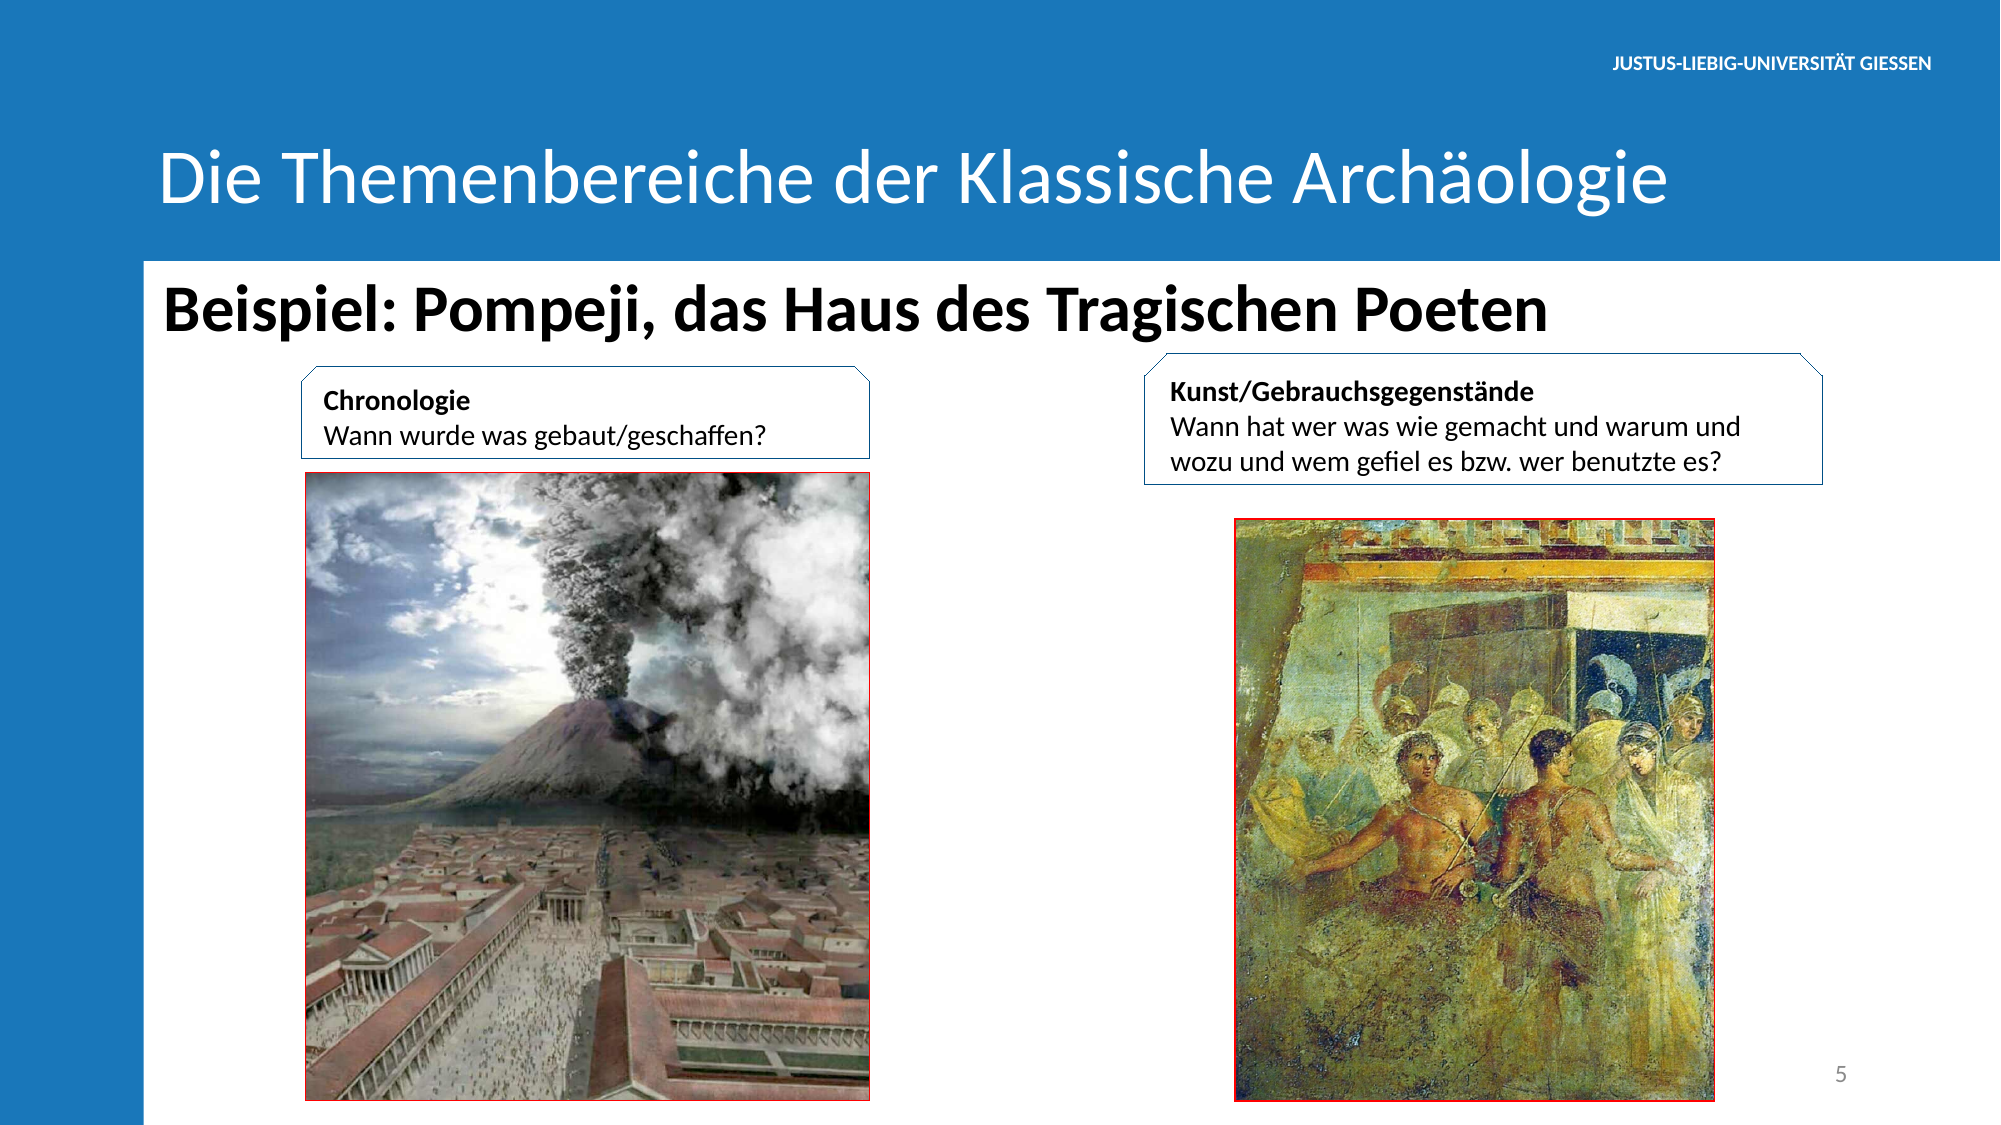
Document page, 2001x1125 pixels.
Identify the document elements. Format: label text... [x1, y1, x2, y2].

picture [1235, 519, 1714, 1101]
text_box Chronologie Wann wurde was gebaut/geschaffen? [301, 366, 870, 459]
slide_number 5 [1412, 1042, 1863, 1103]
title Die Themenbereiche der Klassische Archäologie [143, 128, 1861, 288]
picture [305, 472, 870, 1101]
text_box Beispiel: Pompeji, das Haus des Tragischen Poeten [163, 268, 1730, 346]
text_box Kunst/Gebrauchsgegenstände Wann hat wer was wie gemacht und warum und wozu und wem gefiel es bzw. wer benutzte es? [1144, 353, 1823, 485]
